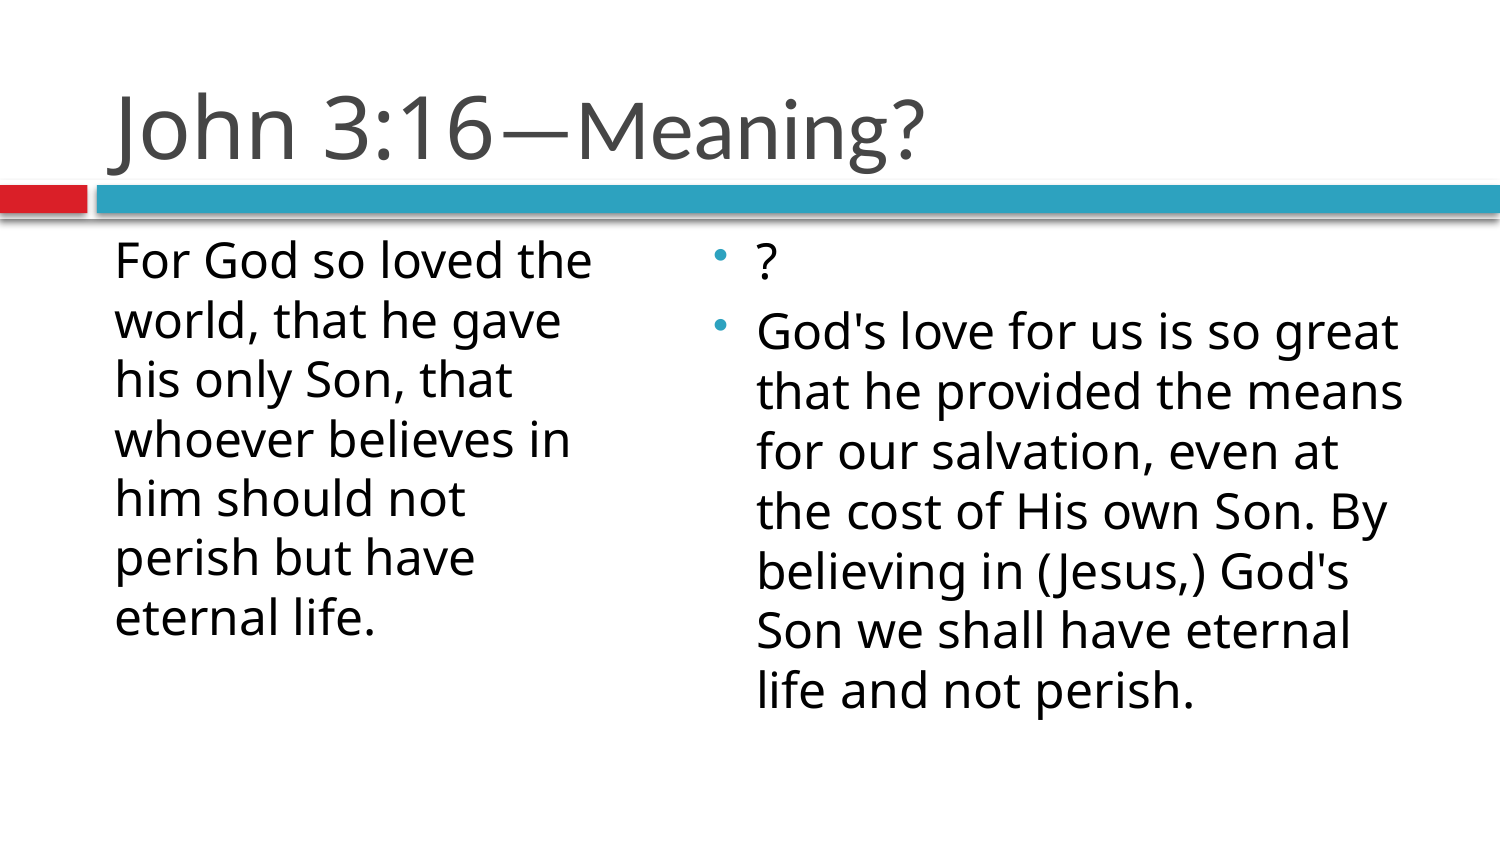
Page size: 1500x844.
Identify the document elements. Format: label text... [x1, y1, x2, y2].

list For God so loved the world, that he gave his only Son, that whoever believes in him should not perish but have eternal life. [99, 221, 613, 697]
title John 3:16—Meaning? [99, 19, 1438, 185]
list ? God's love for us is so great that he provided the means for our salvation, even at the cost of His own Son. By believing in (Jesus,) God's Son we shall have eternal life and not perish. [699, 221, 1433, 735]
